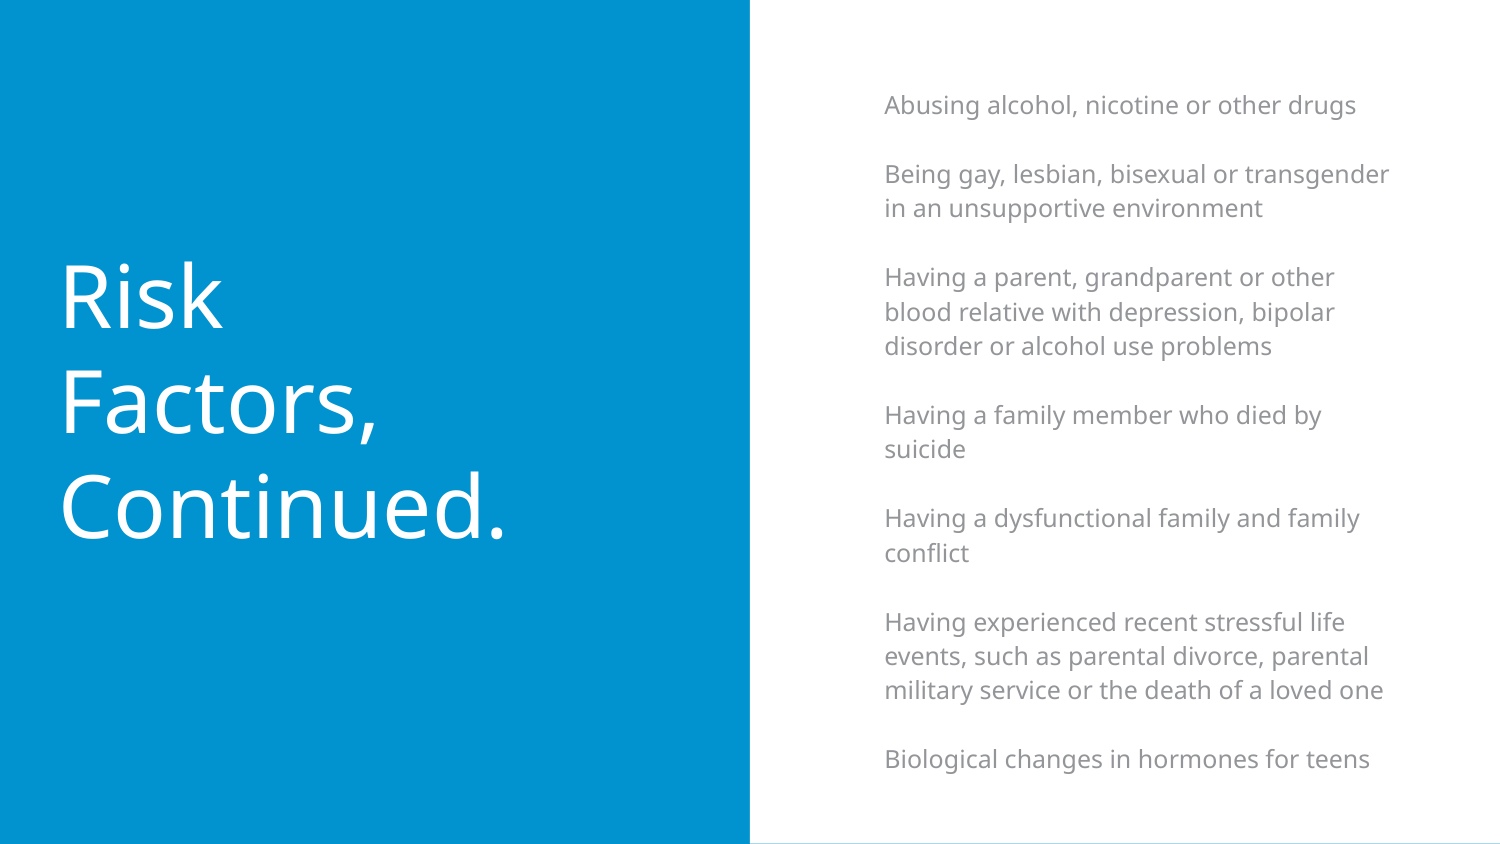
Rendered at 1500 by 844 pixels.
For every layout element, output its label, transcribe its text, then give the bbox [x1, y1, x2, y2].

list Abusing alcohol, nicotine or other drugs Being gay, lesbian, bisexual or transgender in an unsupportive environment Having a parent, grandparent or other blood relative with depression, bipolar disorder or alcohol use problems Having a family member who died by suicide Having a dysfunctional family and family conflict Having experienced recent stressful life events, such as parental divorce, parental military service or the death of a loved one Biological changes in hormones for teens [794, 98, 1425, 761]
title Risk Factors, Continued. [43, 82, 575, 767]
